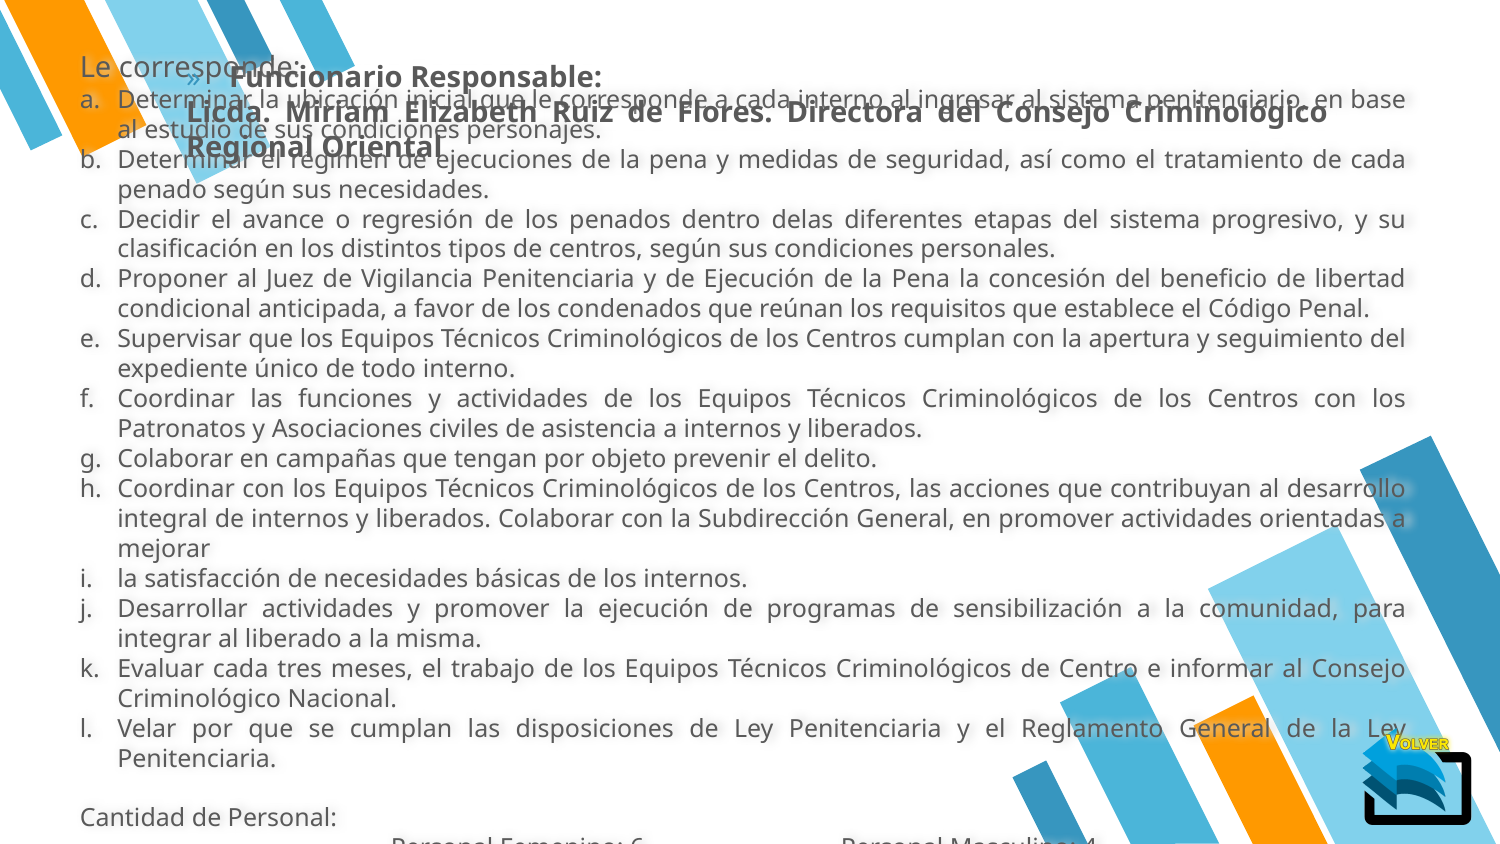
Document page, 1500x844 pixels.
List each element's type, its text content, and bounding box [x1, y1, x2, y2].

picture [1361, 726, 1472, 827]
text_box Funcionario Responsable: Licda. Miriam Elizabeth Ruiz de Flores. Directora del Consejo Criminológico Regional Oriental [171, 43, 1344, 139]
text_box Consejo Criminológico Regional Oriental. Le corresponde: Determinar la ubicación inicial que le corresponde a cada interno al ingresar al sistema penitenciario, en base al estudio de sus condiciones personajes. Determinar el régimen de ejecuciones de la pena y medidas de seguridad, así como el tratamiento de cada penado según sus necesidades. Decidir el avance o regresión de los penados dentro delas diferentes etapas del sistema progresivo, y su clasificación en los distintos tipos de centros, según sus condiciones personales. Proponer al Juez de Vigilancia Penitenciaria y de Ejecución de la Pena la concesión del beneficio de libertad condicional anticipada, a favor de los condenados que reúnan los requisitos que establece el Código Penal. Supervisar que los Equipos Técnicos Criminológicos de los Centros cumplan con la apertura y seguimiento del expediente único de todo interno. Coordinar las funciones y actividades de los Equipos Técnicos Criminológicos de los Centros con los Patronatos y Asociaciones civiles de asistencia a internos y liberados. Colaborar en campañas que tengan por objeto prevenir el delito. Coordinar con los Equipos Técnicos Criminológicos de los Centros, las acciones que contribuyan al desarrollo integral de internos y liberados. Colaborar con la Subdirección General, en promover actividades orientadas a mejorar la satisfacción de necesidades básicas de los internos. Desarrollar actividades y promover la ejecución de programas de sensibilización a la comunidad, para integrar al liberado a la misma. Evaluar cada tres meses, el trabajo de los Equipos Técnicos Criminológicos de Centro e informar al Consejo Criminológico Nacional. Velar por que se cumplan las disposiciones de Ley Penitenciaria y el Reglamento General de la Ley Penitenciaria. Cantidad de Personal: Personal Femenino: 6 Personal Masculino: 4 [64, 32, 1424, 804]
text_box Funcionario Responsable: René Antonio Reyes Garay. Director de Granja Penitenciaria para Hombres Zacatecoluca [167, 39, 1351, 145]
